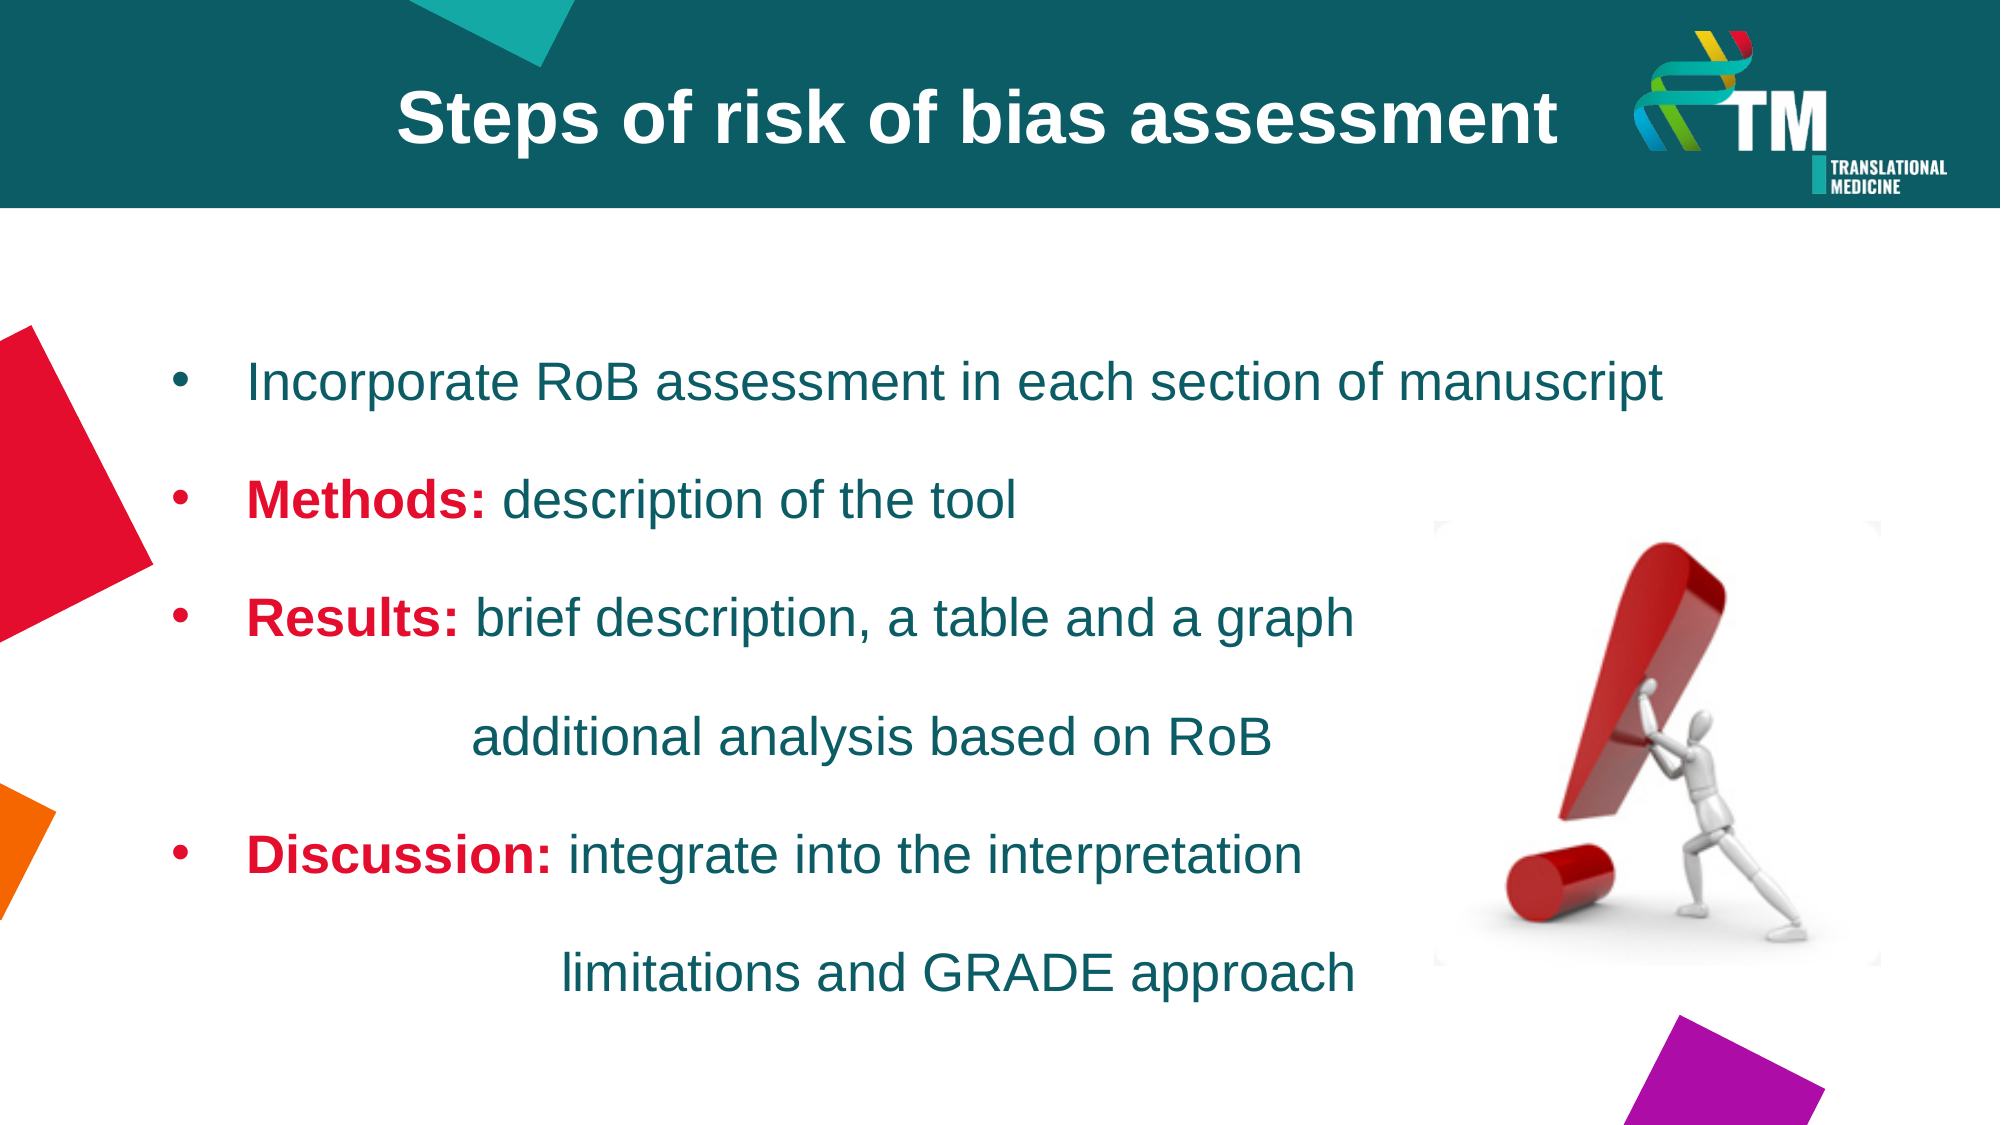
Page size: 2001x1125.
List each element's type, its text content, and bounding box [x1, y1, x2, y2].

list Incorporate RoB assessment in each section of manuscript Methods: description of the tool Results: brief description, a table and a graph additional analysis based on RoB Discussion: integrate into the interpretation limitations and GRADE approach [156, 306, 1971, 1000]
picture [1634, 31, 1947, 194]
text_box Steps of risk of bias assessment [365, 71, 1592, 134]
picture [1434, 521, 1881, 966]
